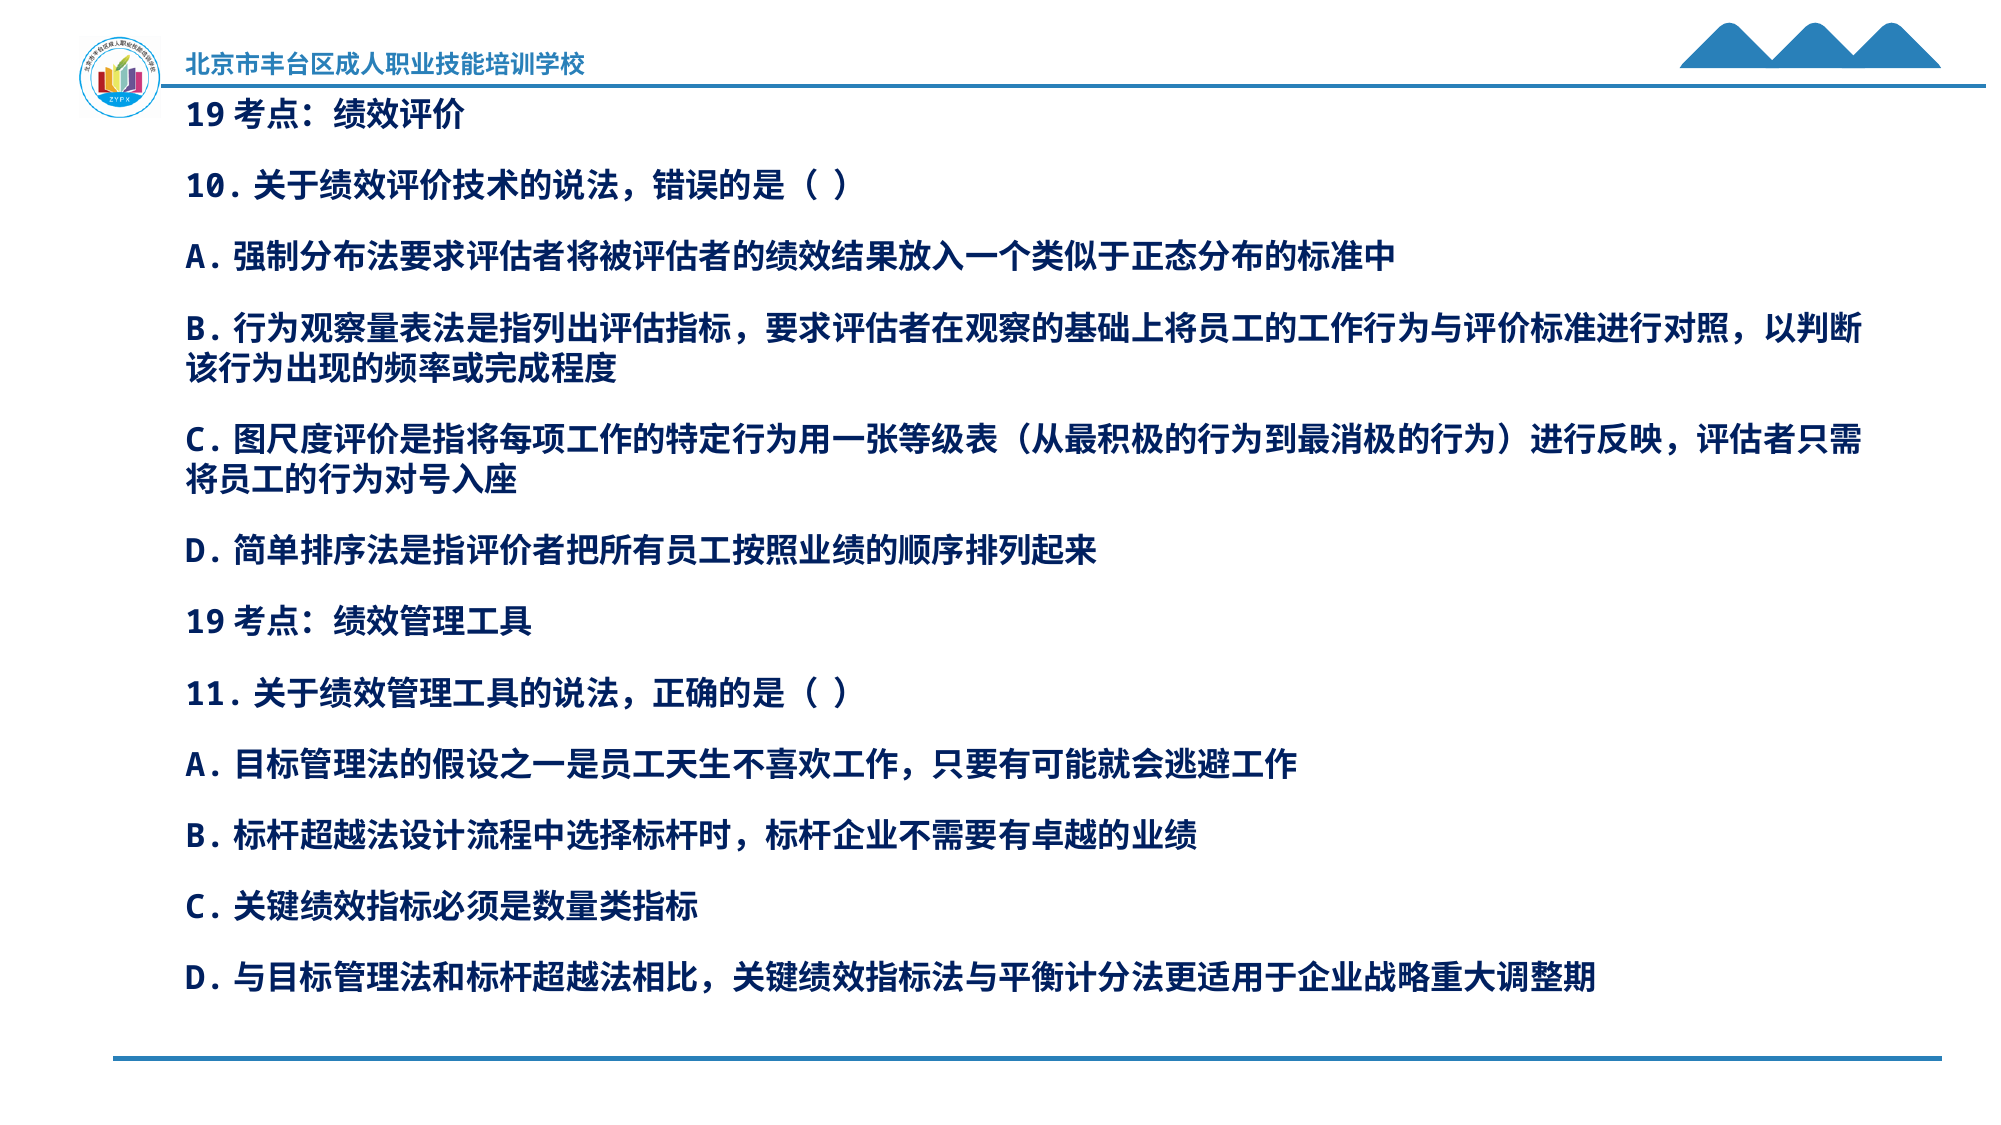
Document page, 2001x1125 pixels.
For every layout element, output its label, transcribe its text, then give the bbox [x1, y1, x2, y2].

text_box [1763, 21, 1853, 70]
picture [79, 36, 161, 118]
text_box 19考点：绩效评价 10.关于绩效评价技术的说法，错误的是（ ） A.强制分布法要求评估者将被评估者的绩效结果放入一个类似于正态分布的标准中 B.行为观察量表法是指列出评估指标，要求评估者在观察的基础上将员工的工作行为与评价标准进行对照，以判断该行为出现的频率或完成程度 C.图尺度评价是指将每项工作的特定行为用一张等级表（从最积极的行为到最消极的行为）进行反映，评估者只需将员工的行为对号入座 D.简单排序法是指评价者把所有员工按照业绩的顺序排列起来 19考点：绩效管理工具 11.关于绩效管理工具的说法，正确的是（ ） A.目标管理法的假设之一是员工天生不喜欢工作，只要有可能就会逃避工作 B.标杆超越法设计流程中选择标杆时，标杆企业不需要有卓越的业绩 C.关键绩效指标必须是数量类指标 D.与目标管理法和标杆超越法相比，关键绩效指标法与平衡计分法更适用于企业战略重大调整期 [170, 86, 1902, 1004]
text_box [1840, 21, 1944, 70]
text_box [1677, 21, 1772, 70]
text_box 北京市丰台区成人职业技能培训学校 [170, 40, 632, 85]
